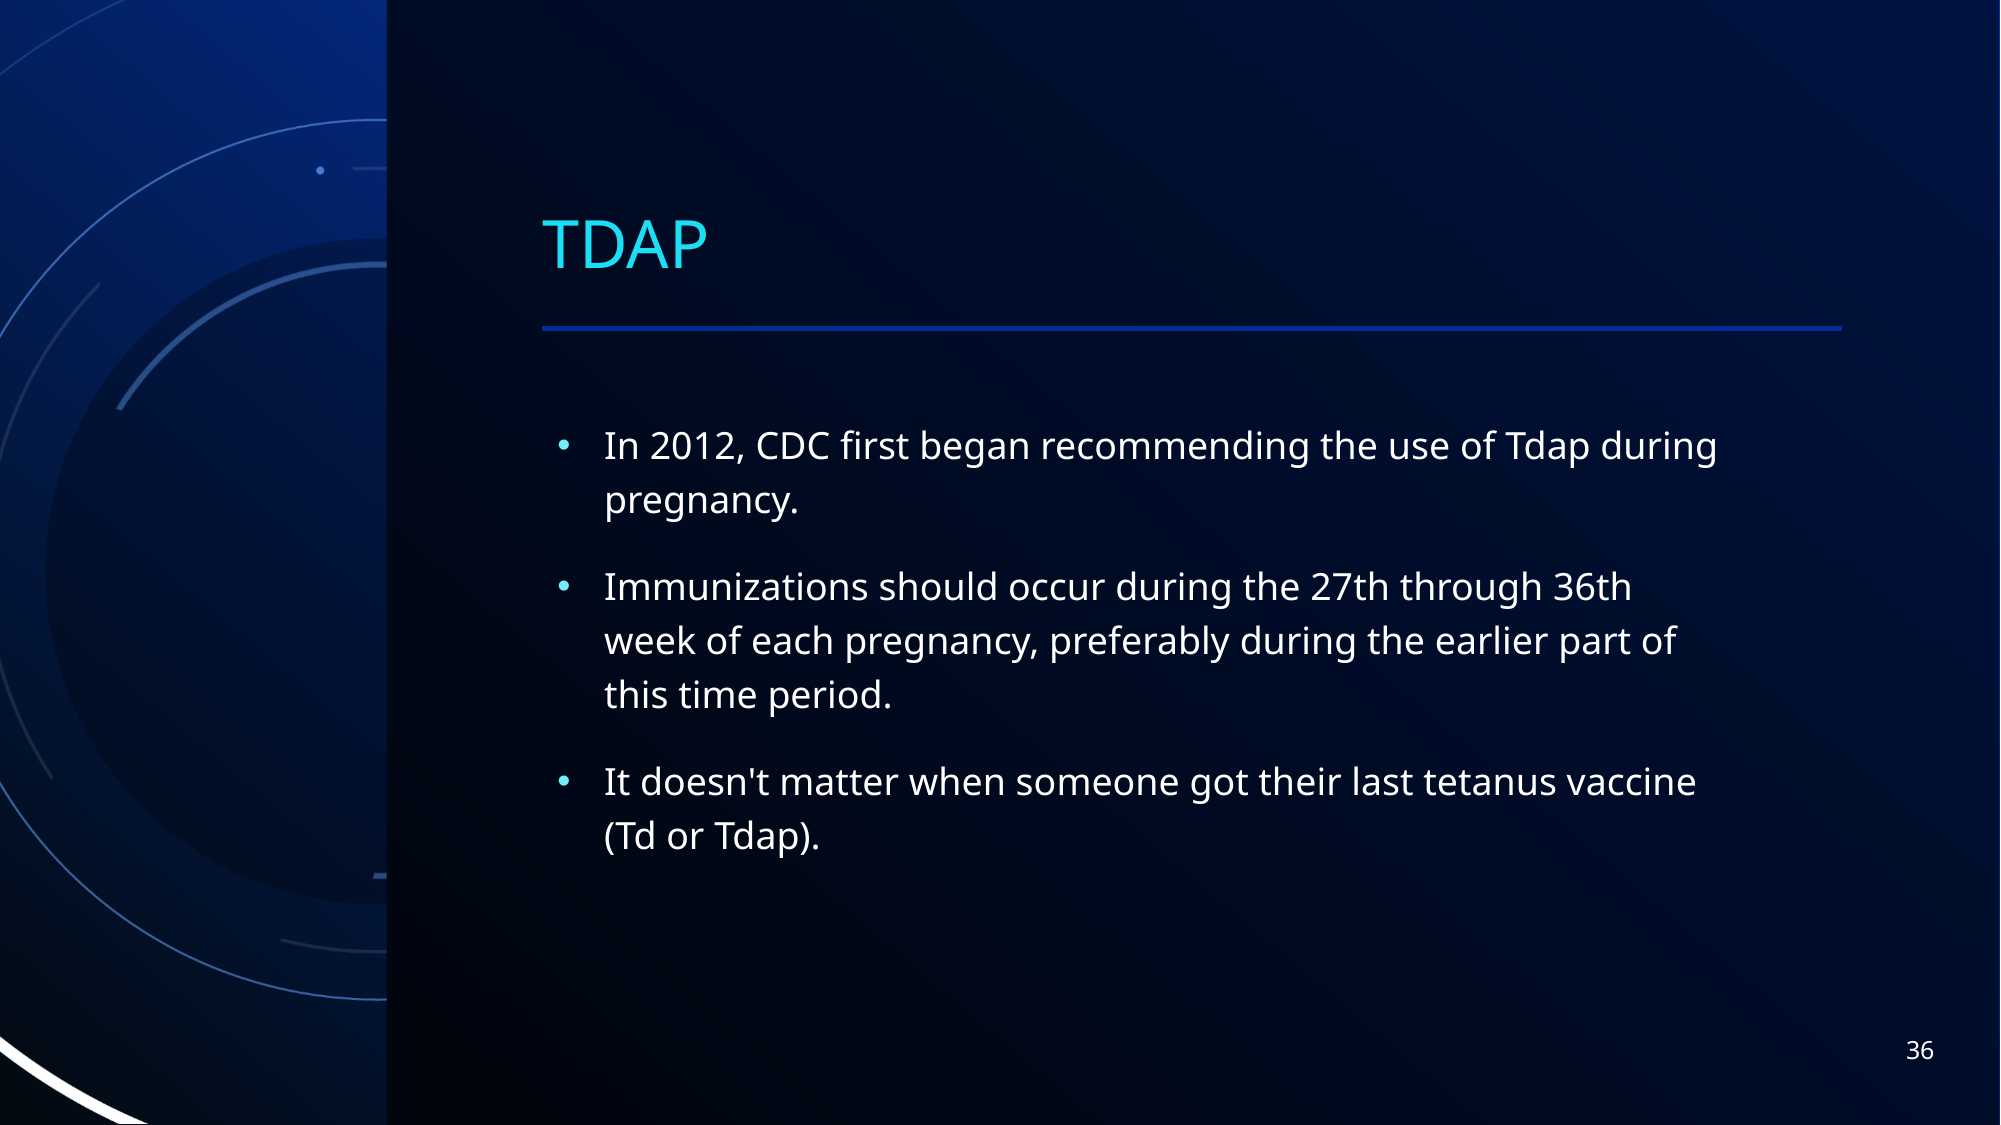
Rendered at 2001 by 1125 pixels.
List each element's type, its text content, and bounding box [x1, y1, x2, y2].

slide_number 36 [1499, 1021, 1950, 1082]
title TDAP [542, 18, 1760, 291]
picture [0, 0, 387, 1124]
list In 2012, CDC first began recommending the use of Tdap during pregnancy. Immunizations should occur during the 27th through 36th week of each pregnancy, preferably during the earlier part of this time period. It doesn't matter when someone got their last tetanus vaccine (Td or Tdap). [542, 405, 1760, 1009]
